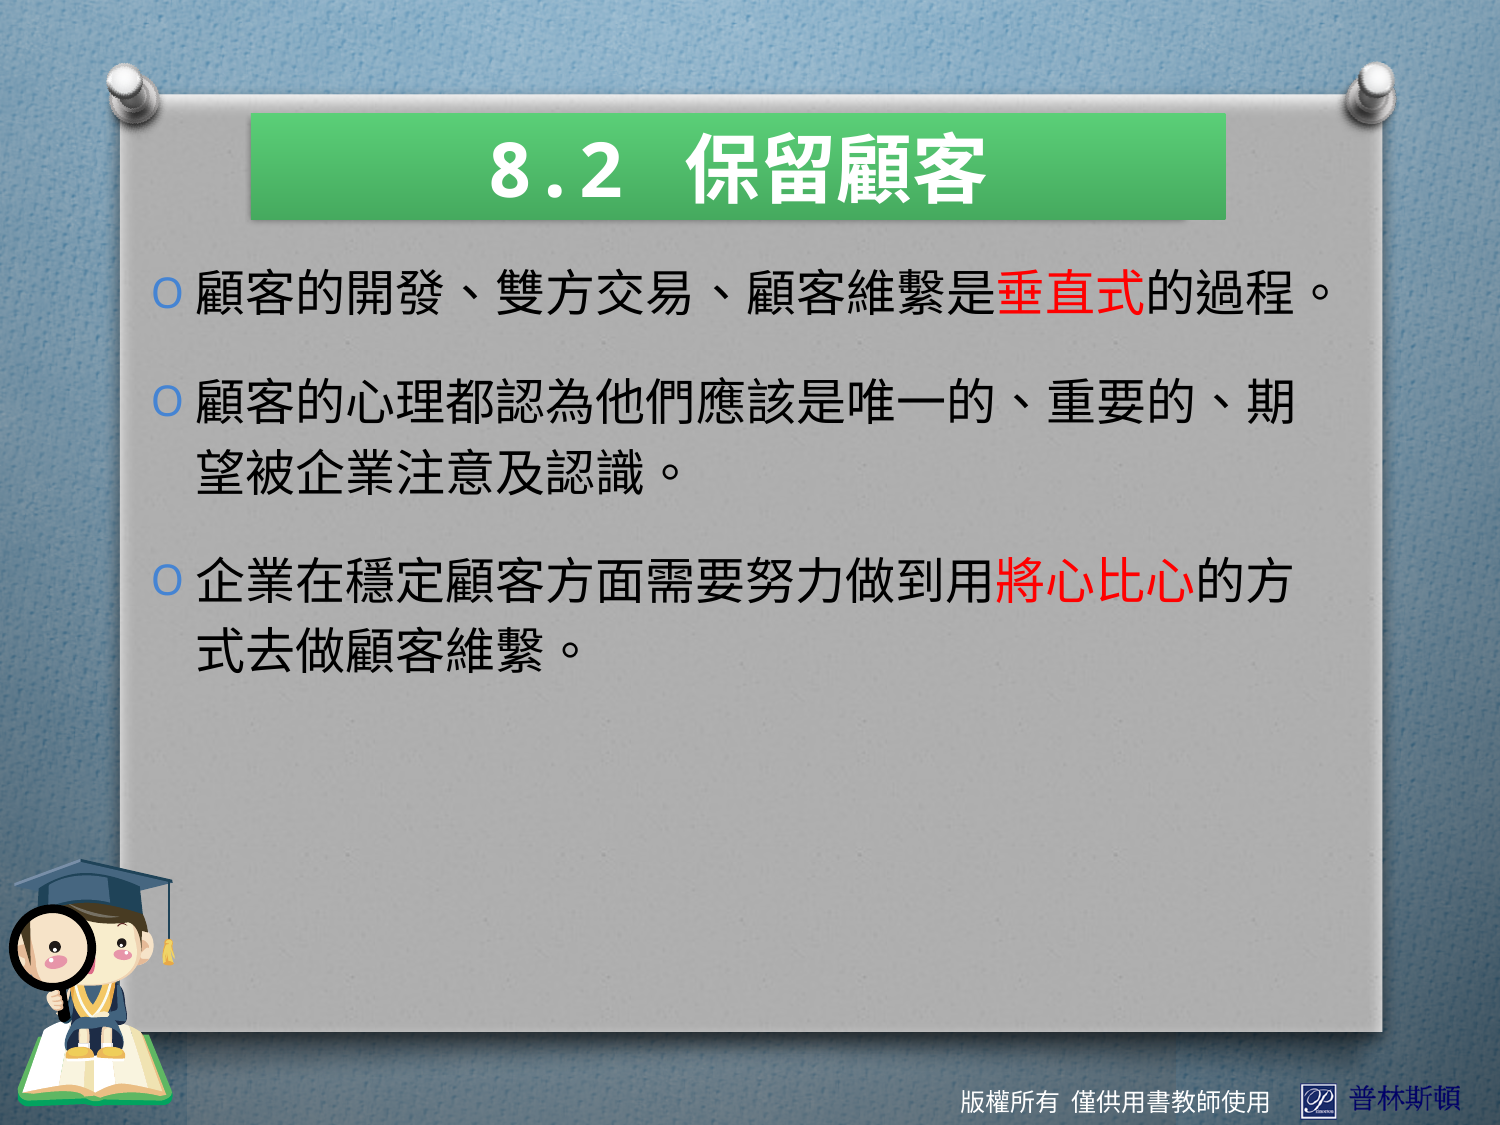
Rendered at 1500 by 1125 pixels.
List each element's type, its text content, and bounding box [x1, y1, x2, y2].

text_box 8.2 保留顧客 [250, 113, 1226, 220]
picture [1317, 35, 1439, 156]
picture [75, 29, 198, 153]
list 顧客的開發、雙方交易、顧客維繫是垂直式的過程。 顧客的心理都認為他們應該是唯一的、重要的、期望被企業注意及認識。 企業在穩定顧客方面需要努力做到用將心比心的方式去做顧客維繫。 [135, 243, 1353, 1012]
picture [1300, 1071, 1482, 1125]
